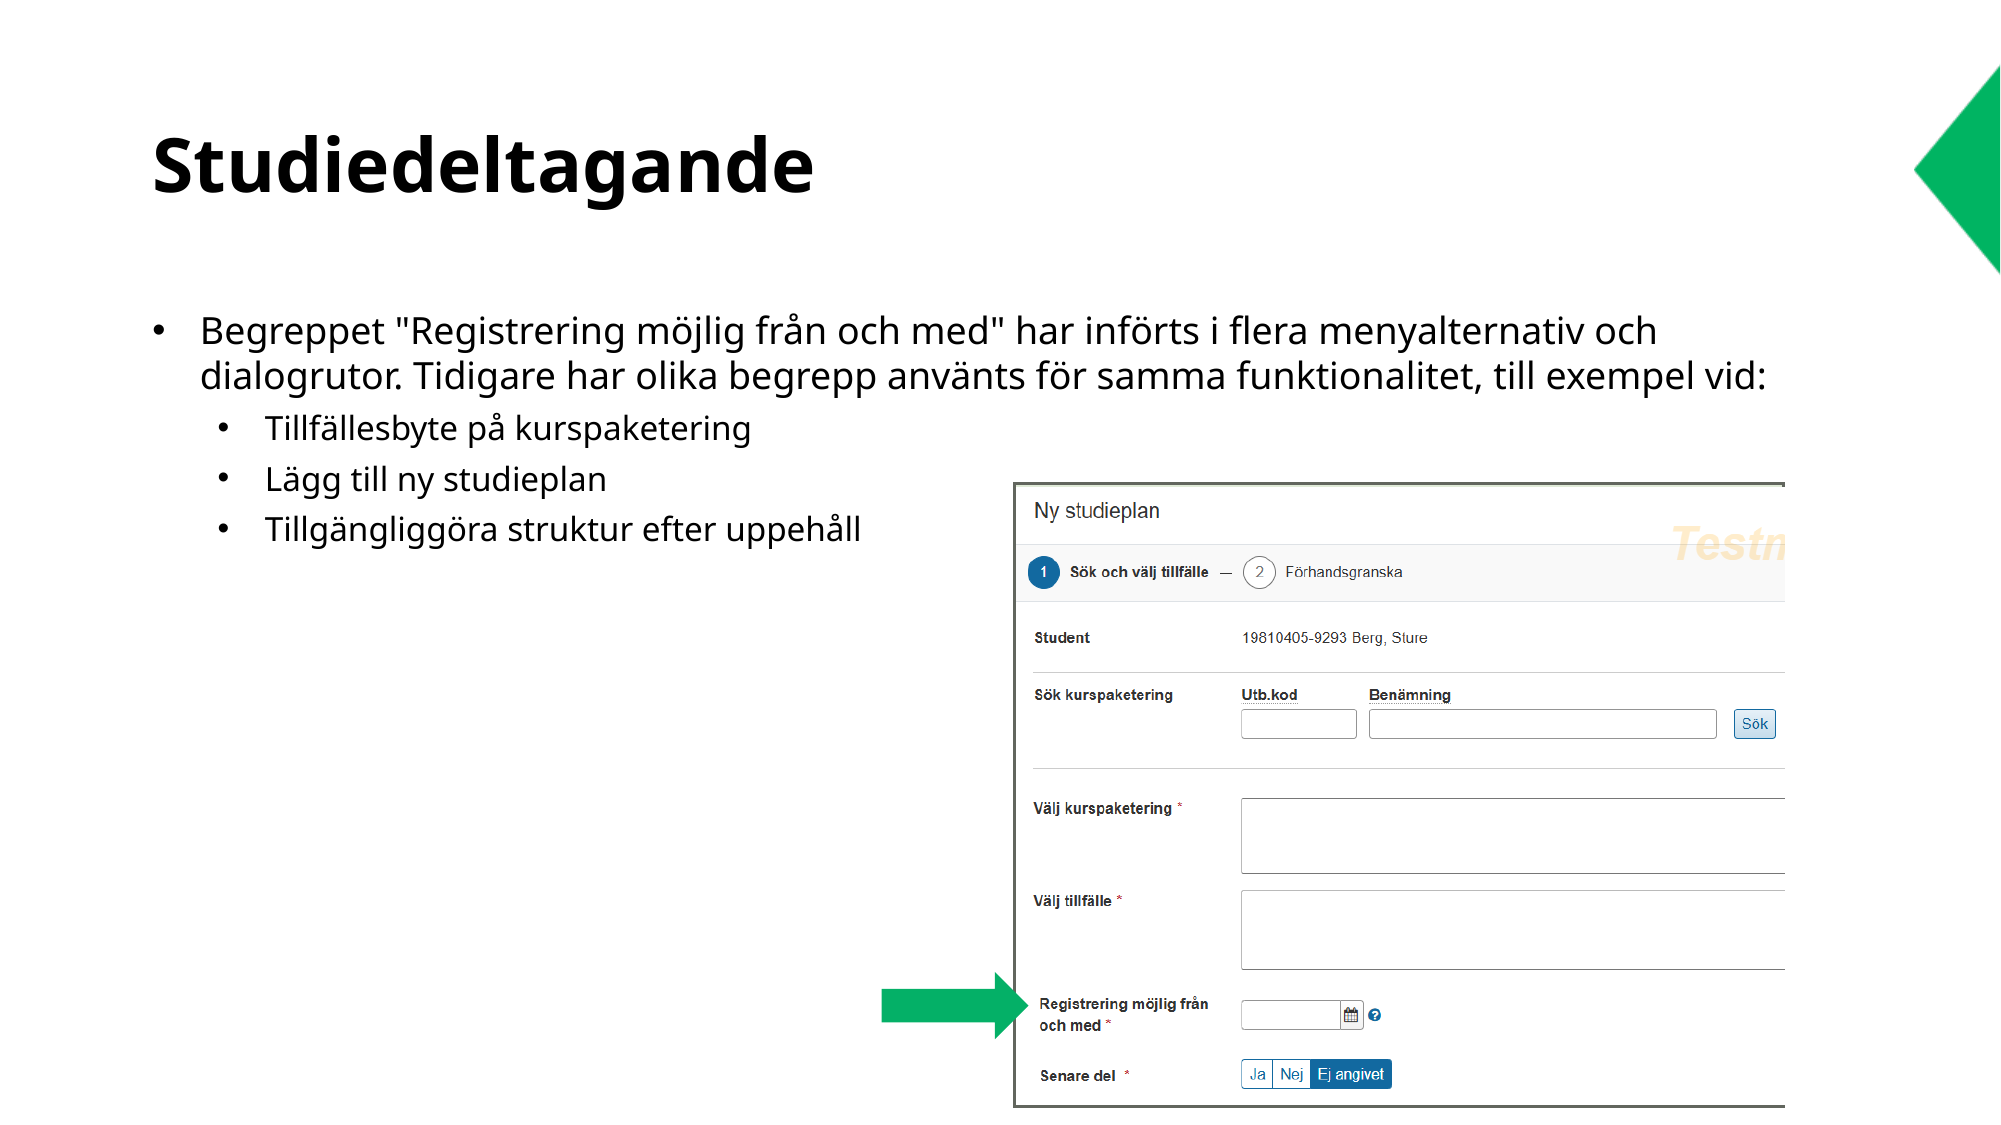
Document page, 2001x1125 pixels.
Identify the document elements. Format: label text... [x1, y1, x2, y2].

text_box [880, 968, 1014, 1043]
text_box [1014, 483, 1786, 1107]
list Begreppet "Registrering möjlig från och med" har införts i flera menyalternativ och dialogrutor. Tidigare har olika begrepp använts för samma funktionalitet, till exempel vid: Tillfällesbyte på kurspaketering Lägg till ny studieplan Tillgängliggöra struktur efter uppehåll [137, 299, 1863, 1014]
title Studiedeltagande [137, 59, 1863, 278]
